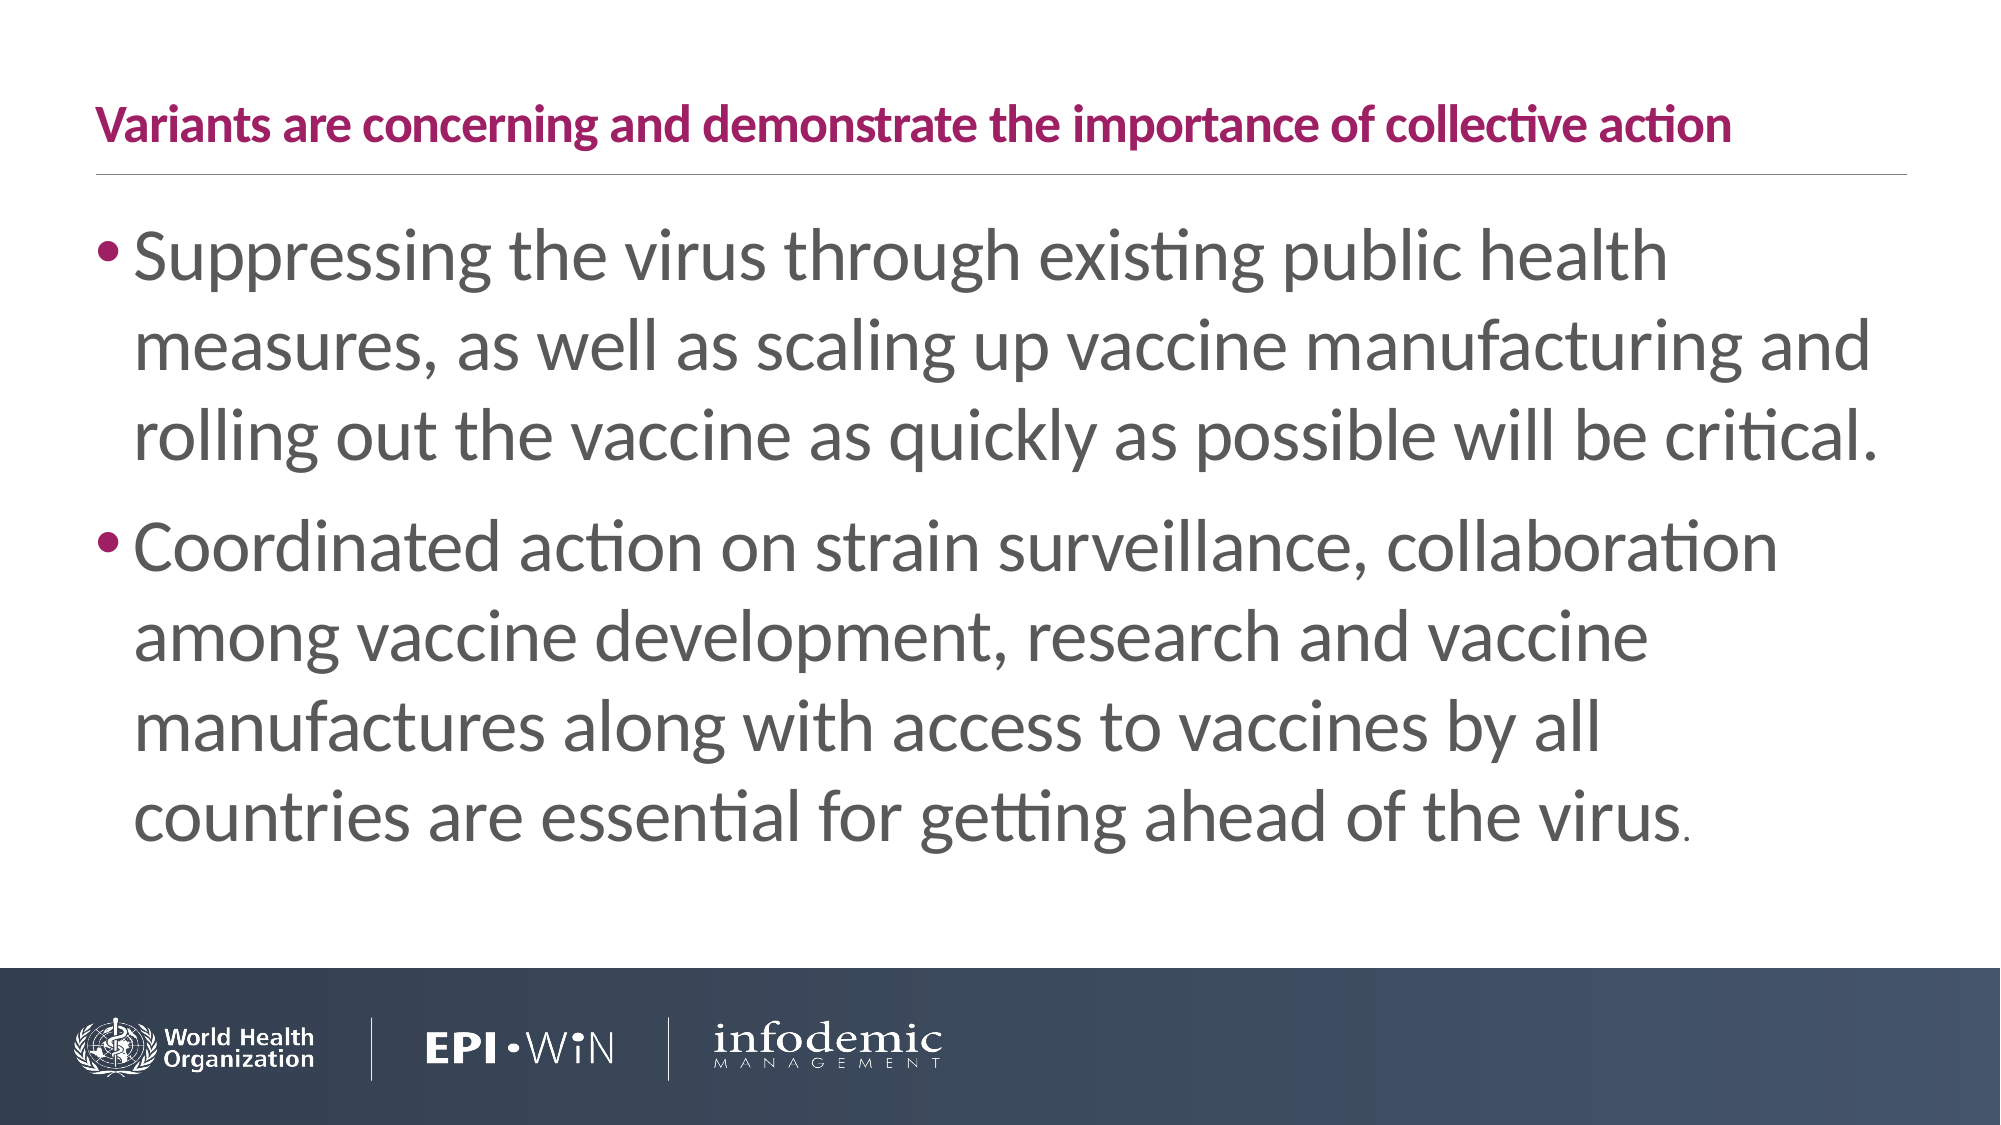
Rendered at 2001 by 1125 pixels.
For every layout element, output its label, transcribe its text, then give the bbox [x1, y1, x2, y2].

title Variants are concerning and demonstrate the importance of collective action [80, 62, 1782, 188]
list Suppressing the virus through existing public health measures, as well as scaling up vaccine manufacturing and rolling out the vaccine as quickly as possible will be critical. Coordinated action on strain surveillance, collaboration among vaccine development, research and vaccine manufactures along with access to vaccines by all countries are essential for getting ahead of the virus. [80, 198, 1908, 916]
picture [74, 1017, 942, 1081]
